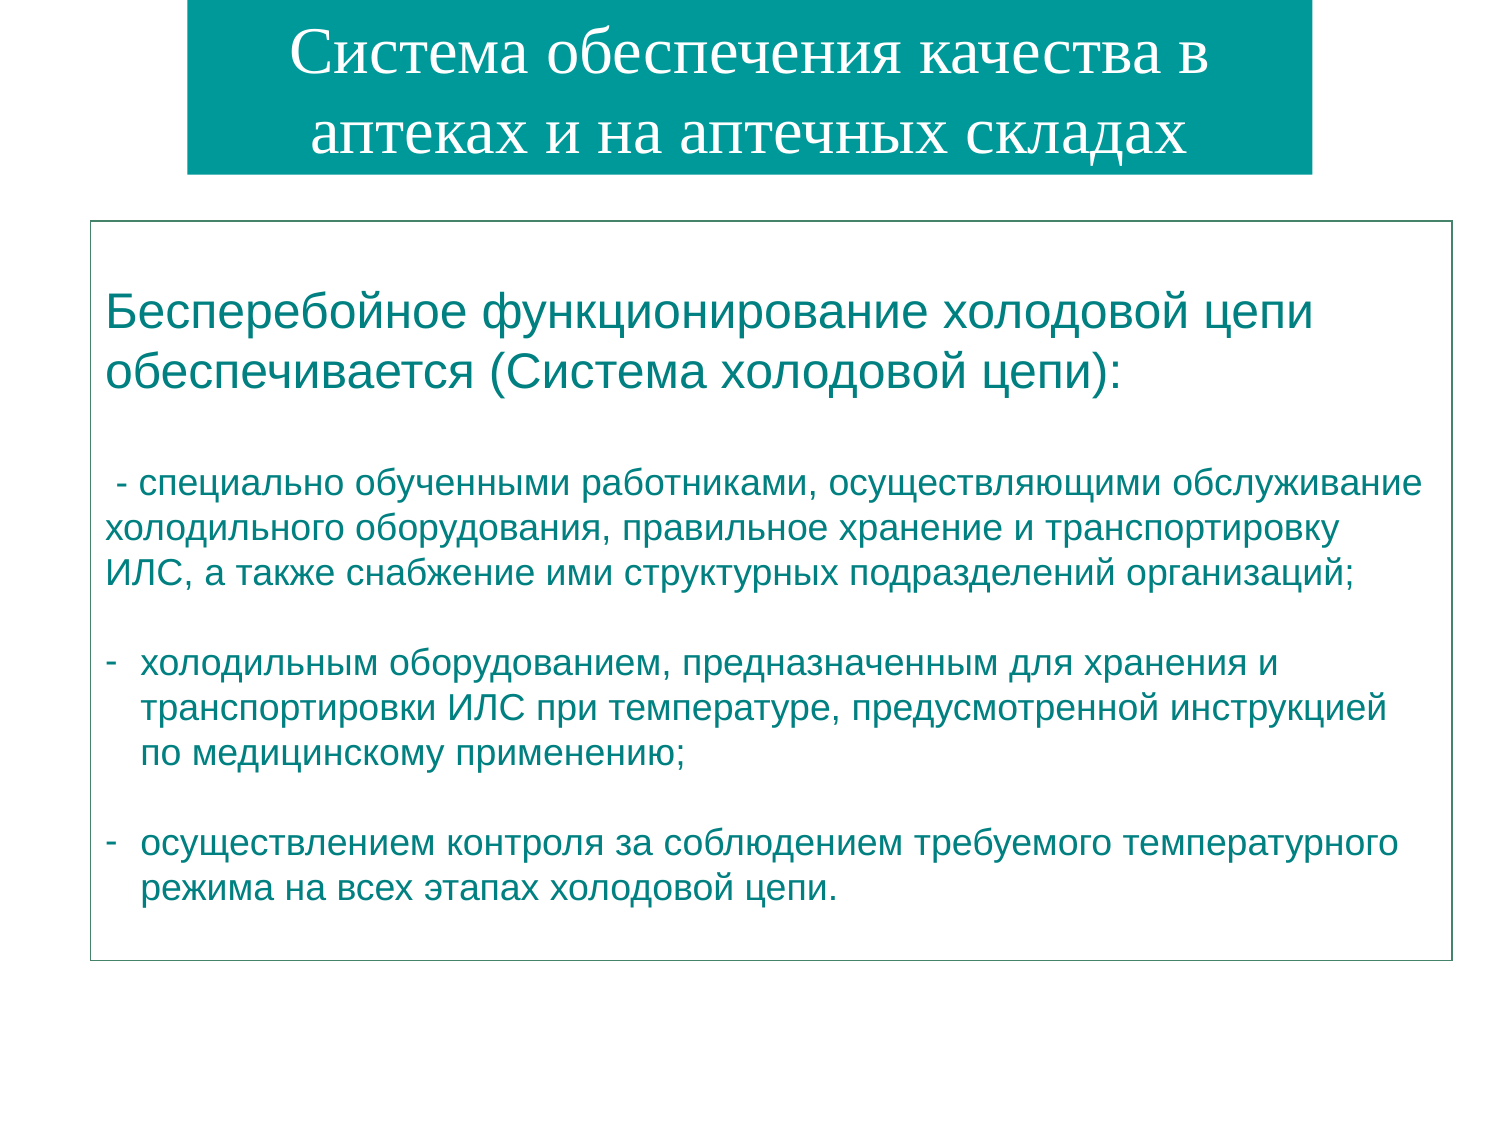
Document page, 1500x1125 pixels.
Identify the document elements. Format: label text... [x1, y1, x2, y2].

text_box Бесперебойное функционирование холодовой цепи обеспечивается (Система холодовой цепи): - специально обученными работниками, осуществляющими обслуживание холодильного оборудования, правильное хранение и транспортировку ИЛС, а также снабжение ими структурных подразделений организаций; холодильным оборудованием, предназначенным для хранения и транспортировки ИЛС при температуре, предусмотренной инструкцией по медицинскому применению; осуществлением контроля за соблюдением требуемого температурного режима на всех этапах холодовой цепи. [90, 220, 1452, 961]
text_box Система обеспечения качества в аптеках и на аптечных складах [187, 0, 1313, 175]
